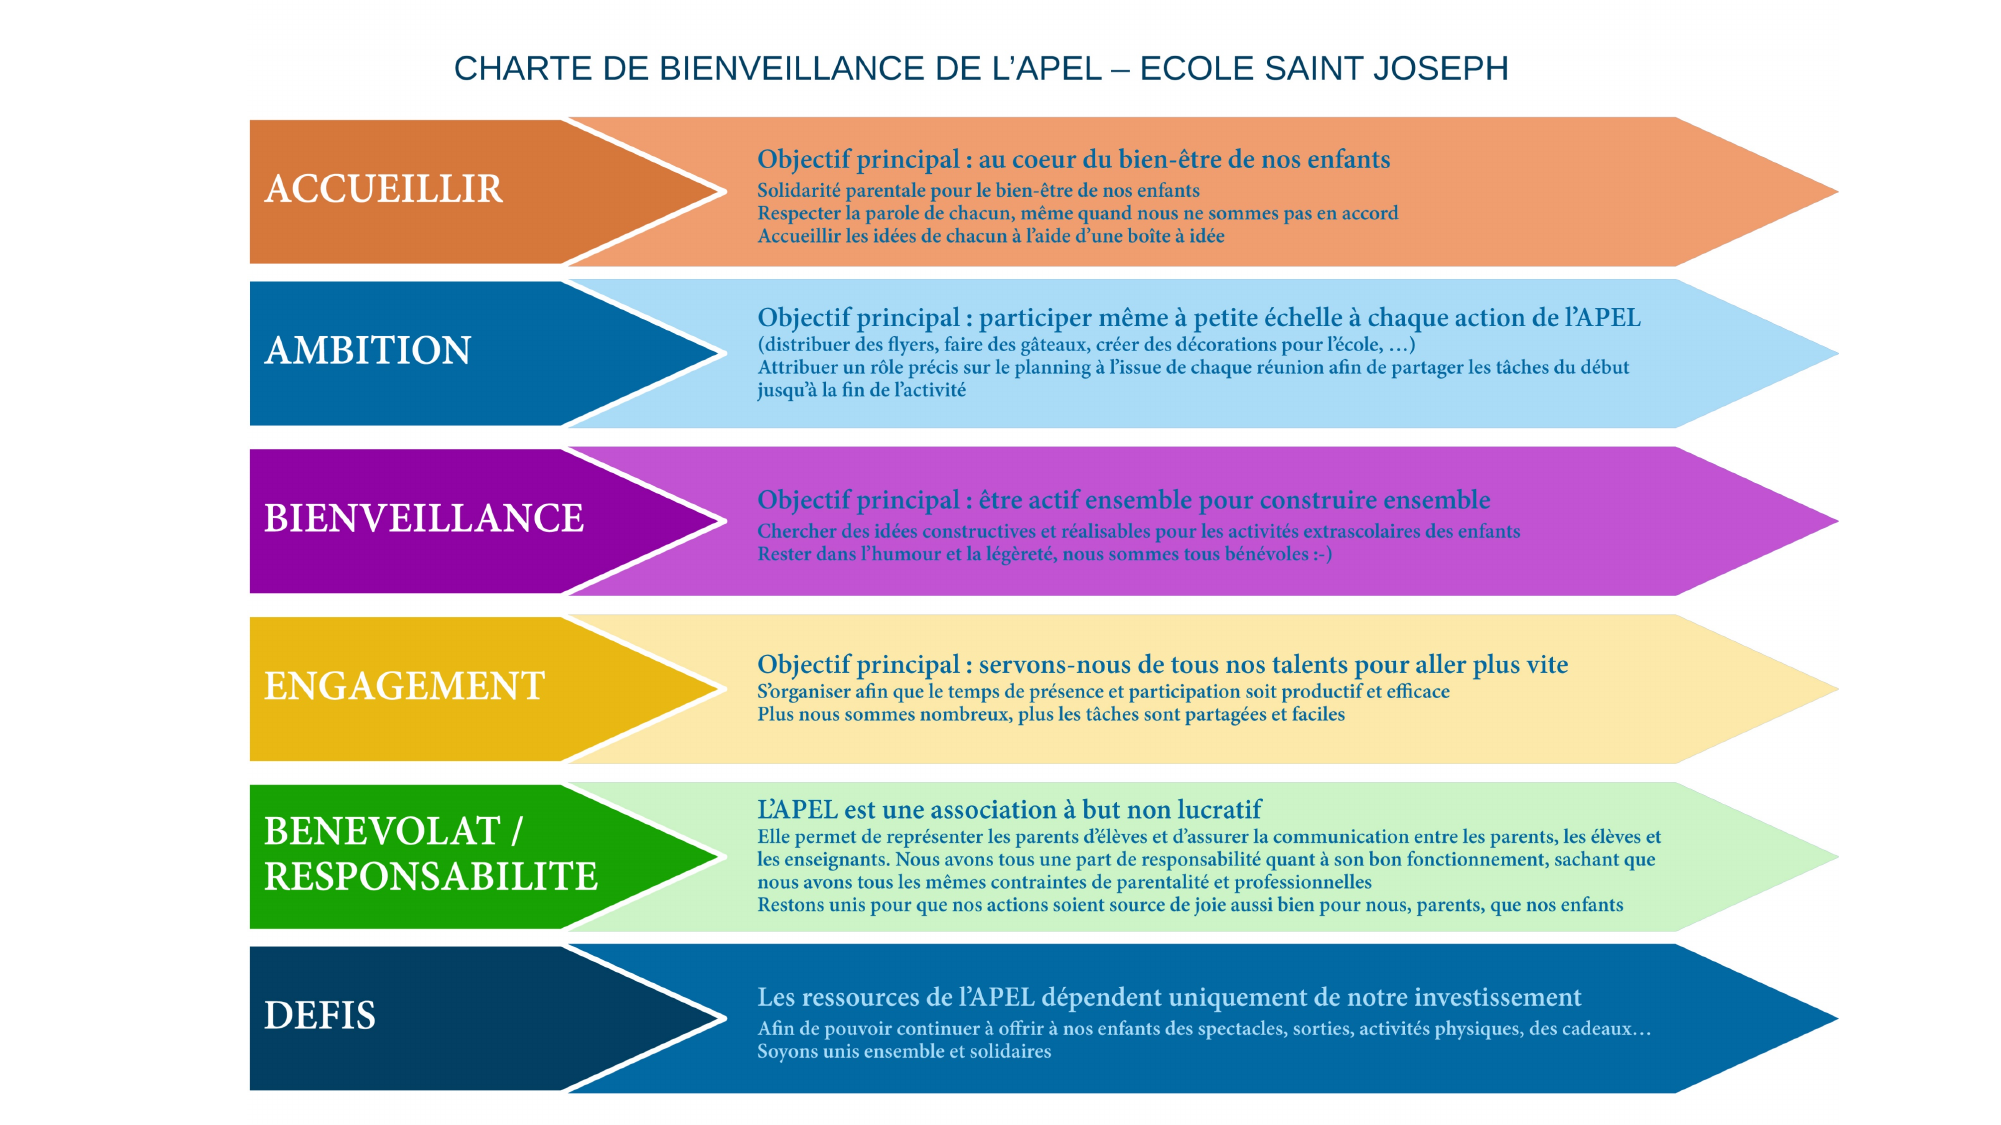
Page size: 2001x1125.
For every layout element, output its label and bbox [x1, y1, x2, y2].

picture [247, 0, 1839, 1125]
